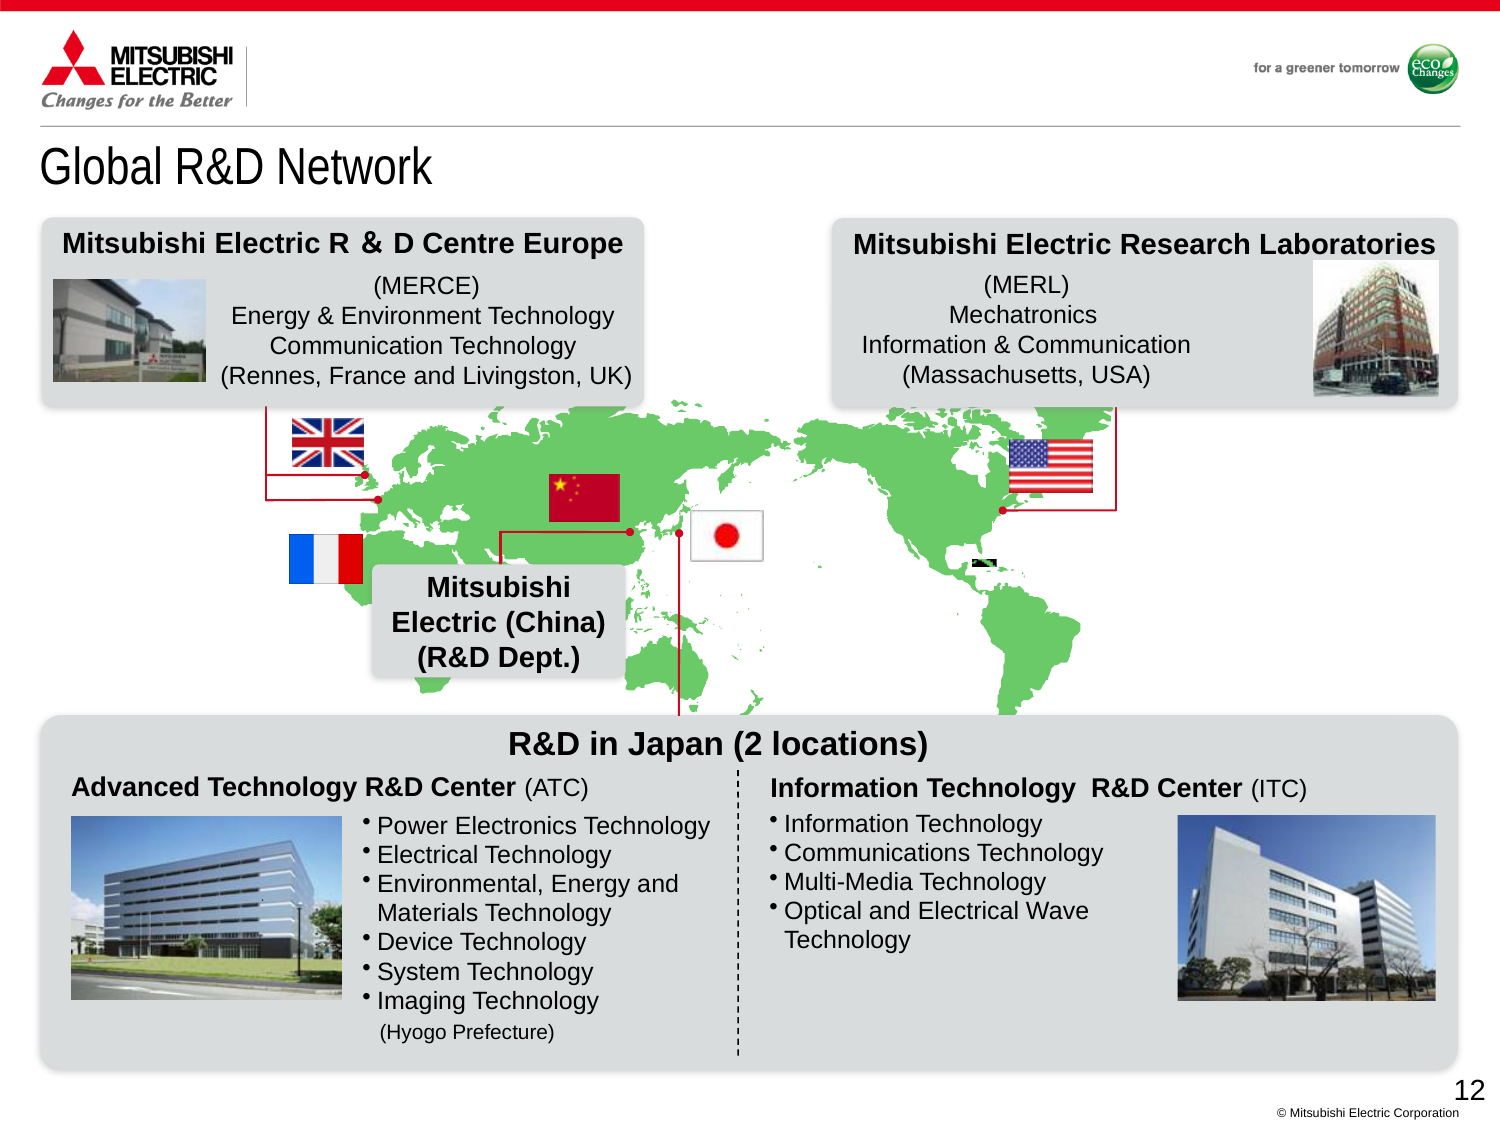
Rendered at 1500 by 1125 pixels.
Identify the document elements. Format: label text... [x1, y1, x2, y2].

text_box Global R&D Network [24, 124, 600, 203]
text_box Information Technology Communications Technology Multi-Media Technology Optical and Electrical Wave Technology [752, 800, 1206, 952]
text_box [500, 531, 631, 607]
text_box Mitsubishi Electric Research Laboratories [831, 218, 1459, 408]
text_box [40, 715, 1459, 1070]
text_box R&D in Japan (2 locations) [474, 754, 1005, 763]
text_box Power Electronics Technology Electrical Technology Environmental, Energy and Materials Technology Device Technology System Technology Imaging Technology (Hyogo Prefecture) [342, 792, 750, 1061]
text_box Advanced Technology R&D Center (ATC) [56, 763, 671, 810]
text_box Mitsubishi Electric R＆D Centre Europe [41, 217, 645, 407]
picture [0, 0, 1500, 1125]
text_box (MERCE) Energy & Environment Technology Communication Technology (Rennes, France and Livingston, UK) [190, 262, 656, 397]
text_box Information Technology R&D Center (ITC) [755, 764, 1382, 811]
text_box (MERL) Mechatronics Information & Communication (Massachusetts, USA) [843, 261, 1210, 397]
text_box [324, 358, 1130, 747]
